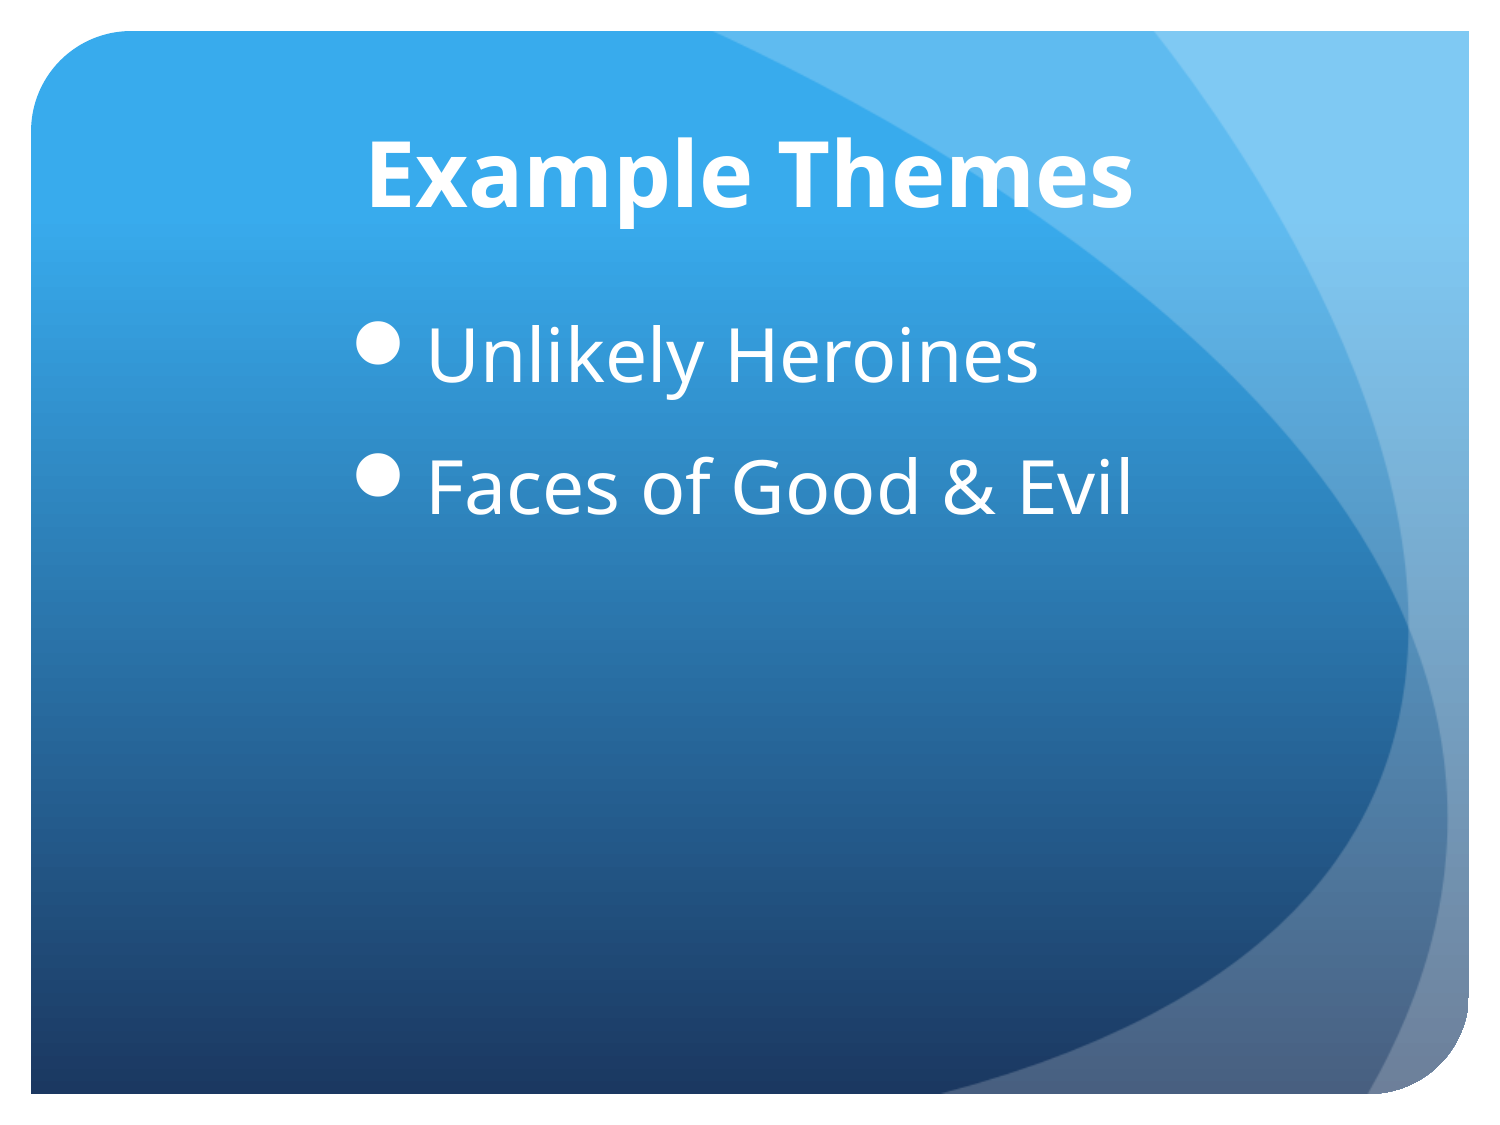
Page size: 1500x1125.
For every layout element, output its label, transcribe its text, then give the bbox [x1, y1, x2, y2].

list Unlikely Heroines Faces of Good & Evil [335, 299, 1372, 991]
title Example Themes [127, 62, 1372, 234]
picture [24, 30, 1473, 1094]
